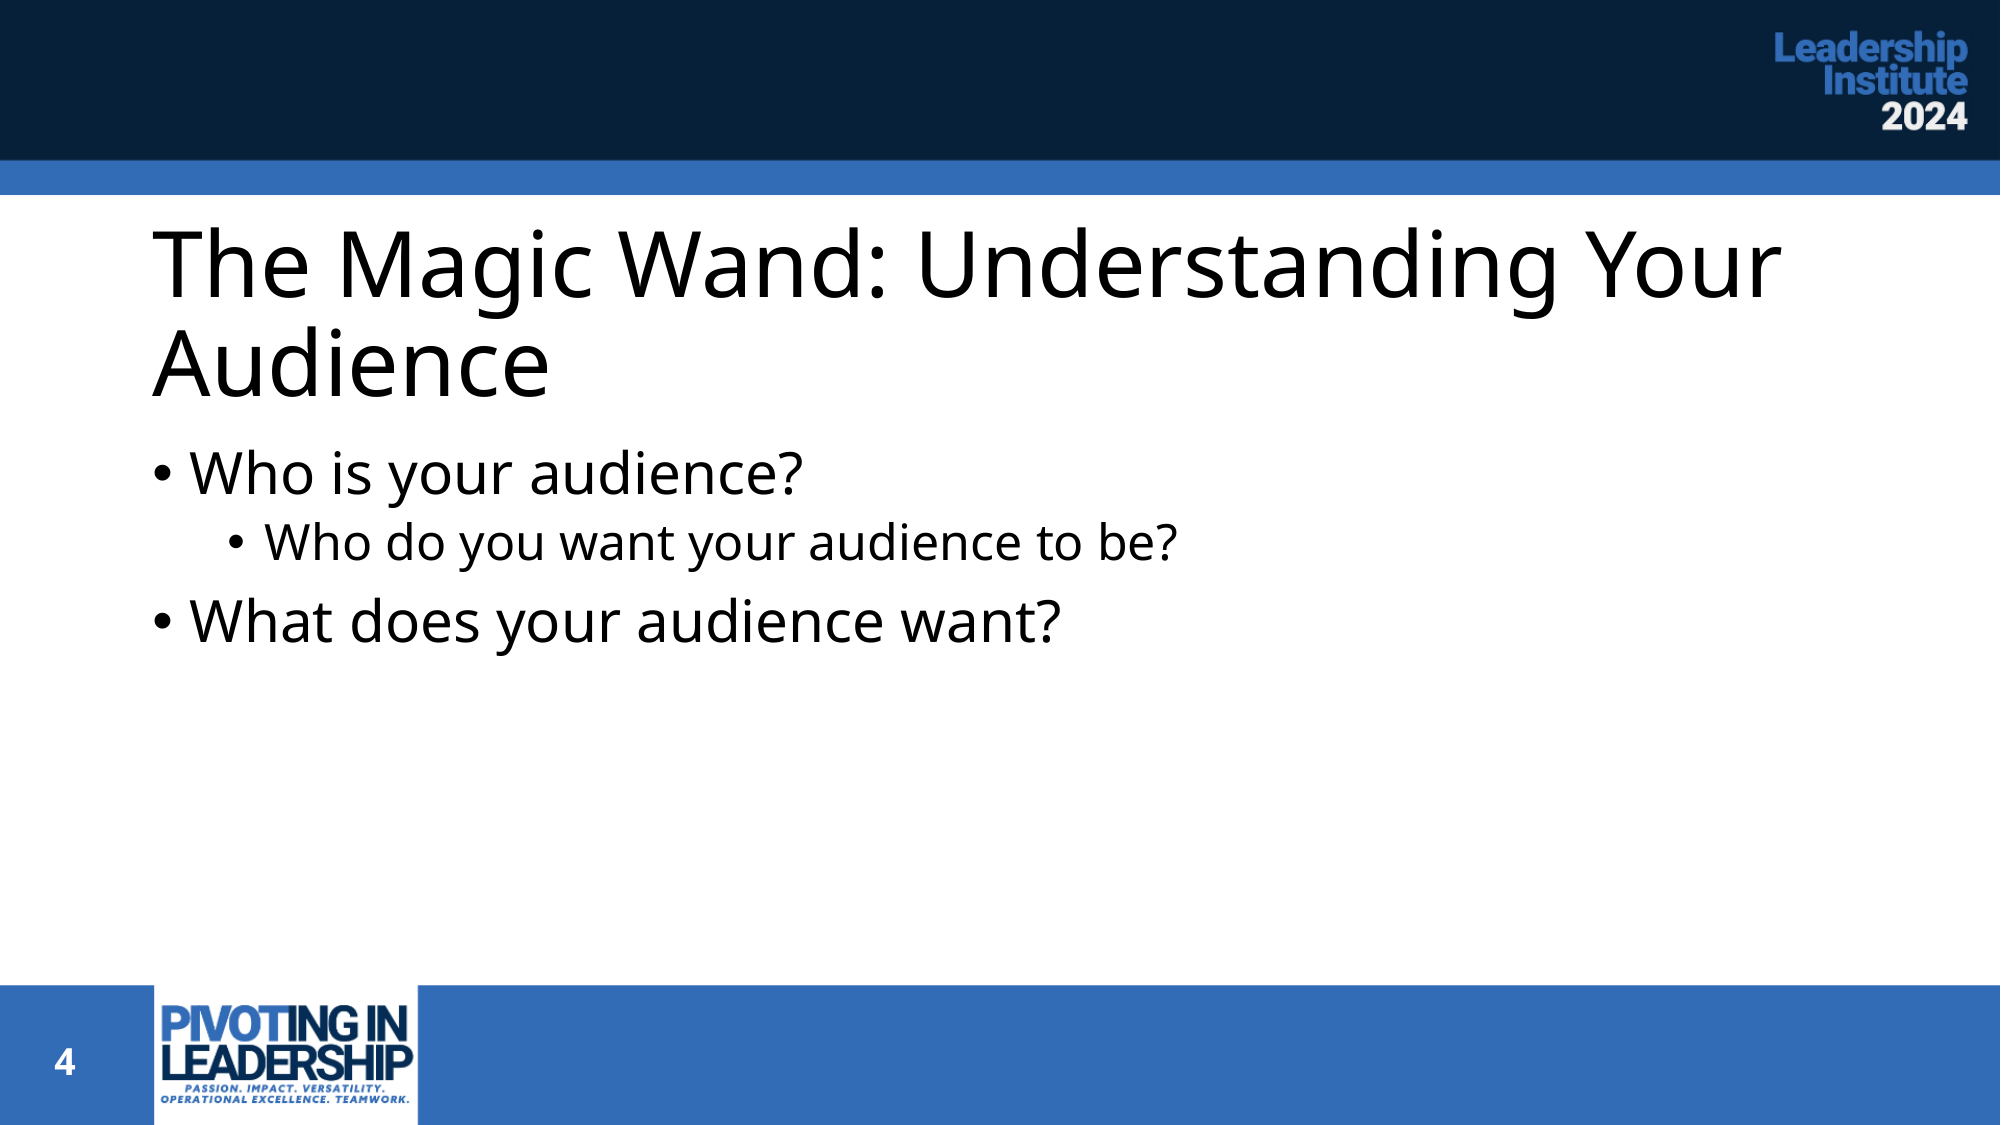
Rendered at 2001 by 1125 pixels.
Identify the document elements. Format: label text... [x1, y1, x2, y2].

list Who is your audience? Who do you want your audience to be? What does your audience want? [137, 436, 1863, 965]
title The Magic Wand: Understanding Your Audience [137, 208, 1863, 426]
picture [0, 0, 2000, 1125]
